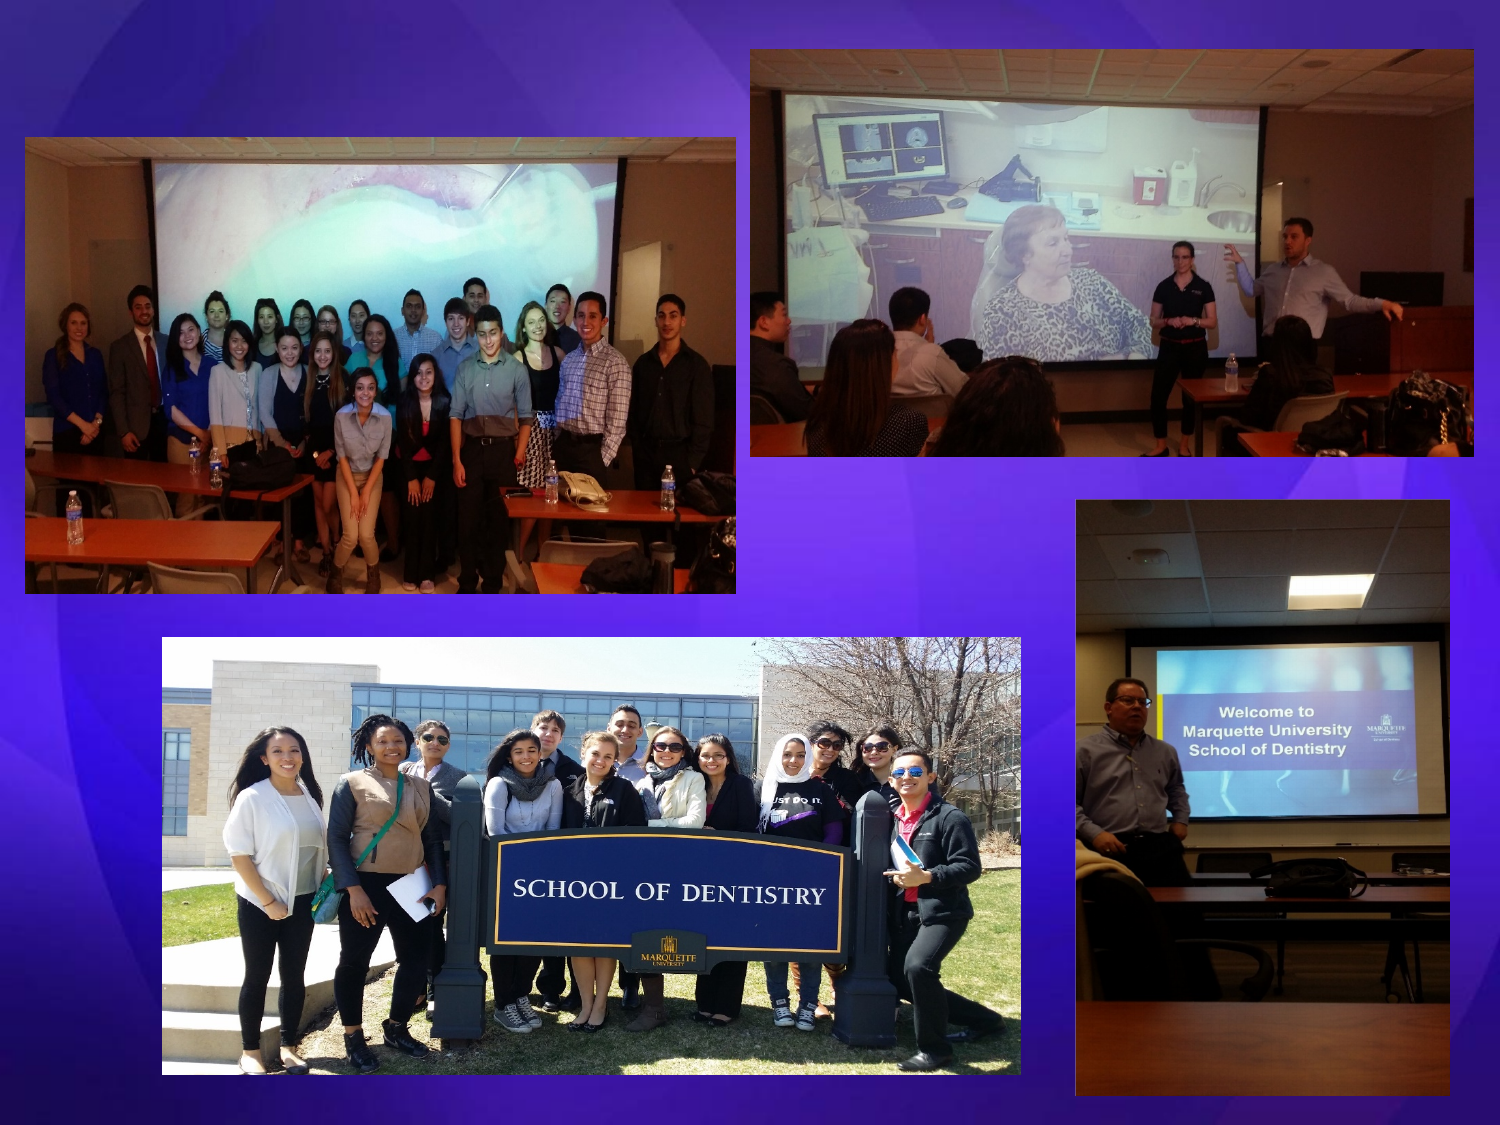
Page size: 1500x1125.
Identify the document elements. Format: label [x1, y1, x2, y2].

list [162, 637, 1022, 1076]
picture [0, 0, 1500, 1125]
